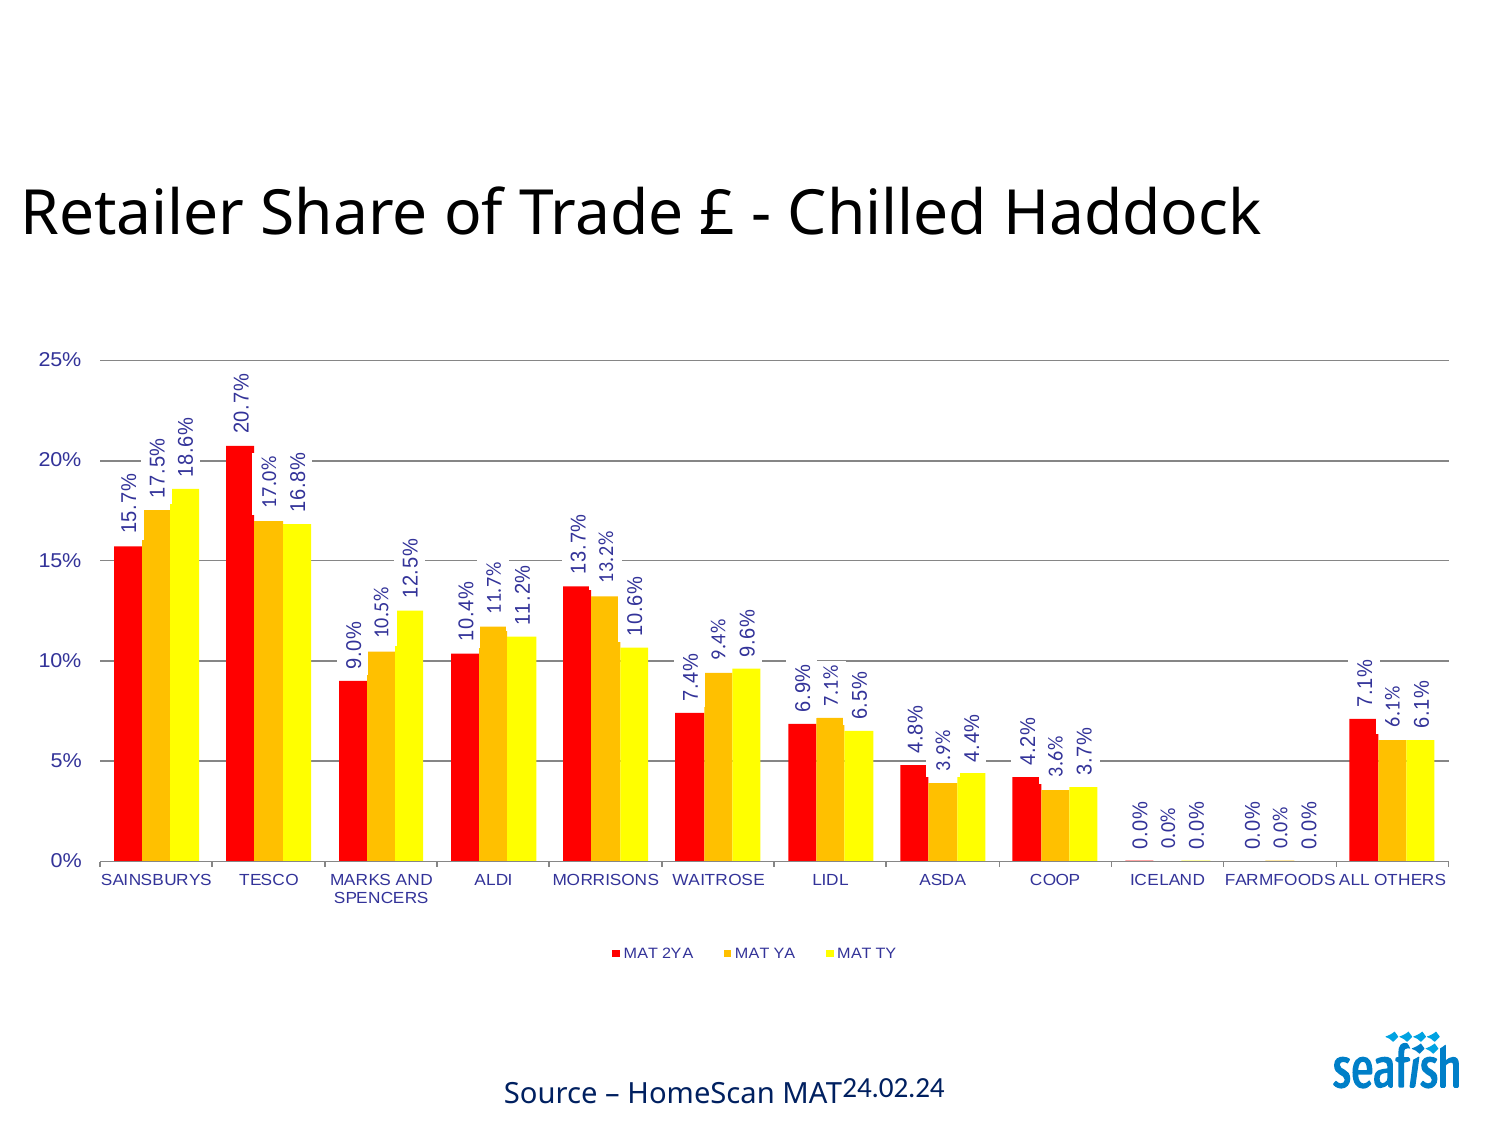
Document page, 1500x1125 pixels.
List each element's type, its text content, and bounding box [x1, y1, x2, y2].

picture [28, 296, 1472, 982]
picture [837, 1073, 1063, 1113]
text_box Source – HomeScan MAT [0, 1067, 857, 1117]
title Retailer Share of Trade £ - Chilled Haddock [5, 160, 1341, 268]
